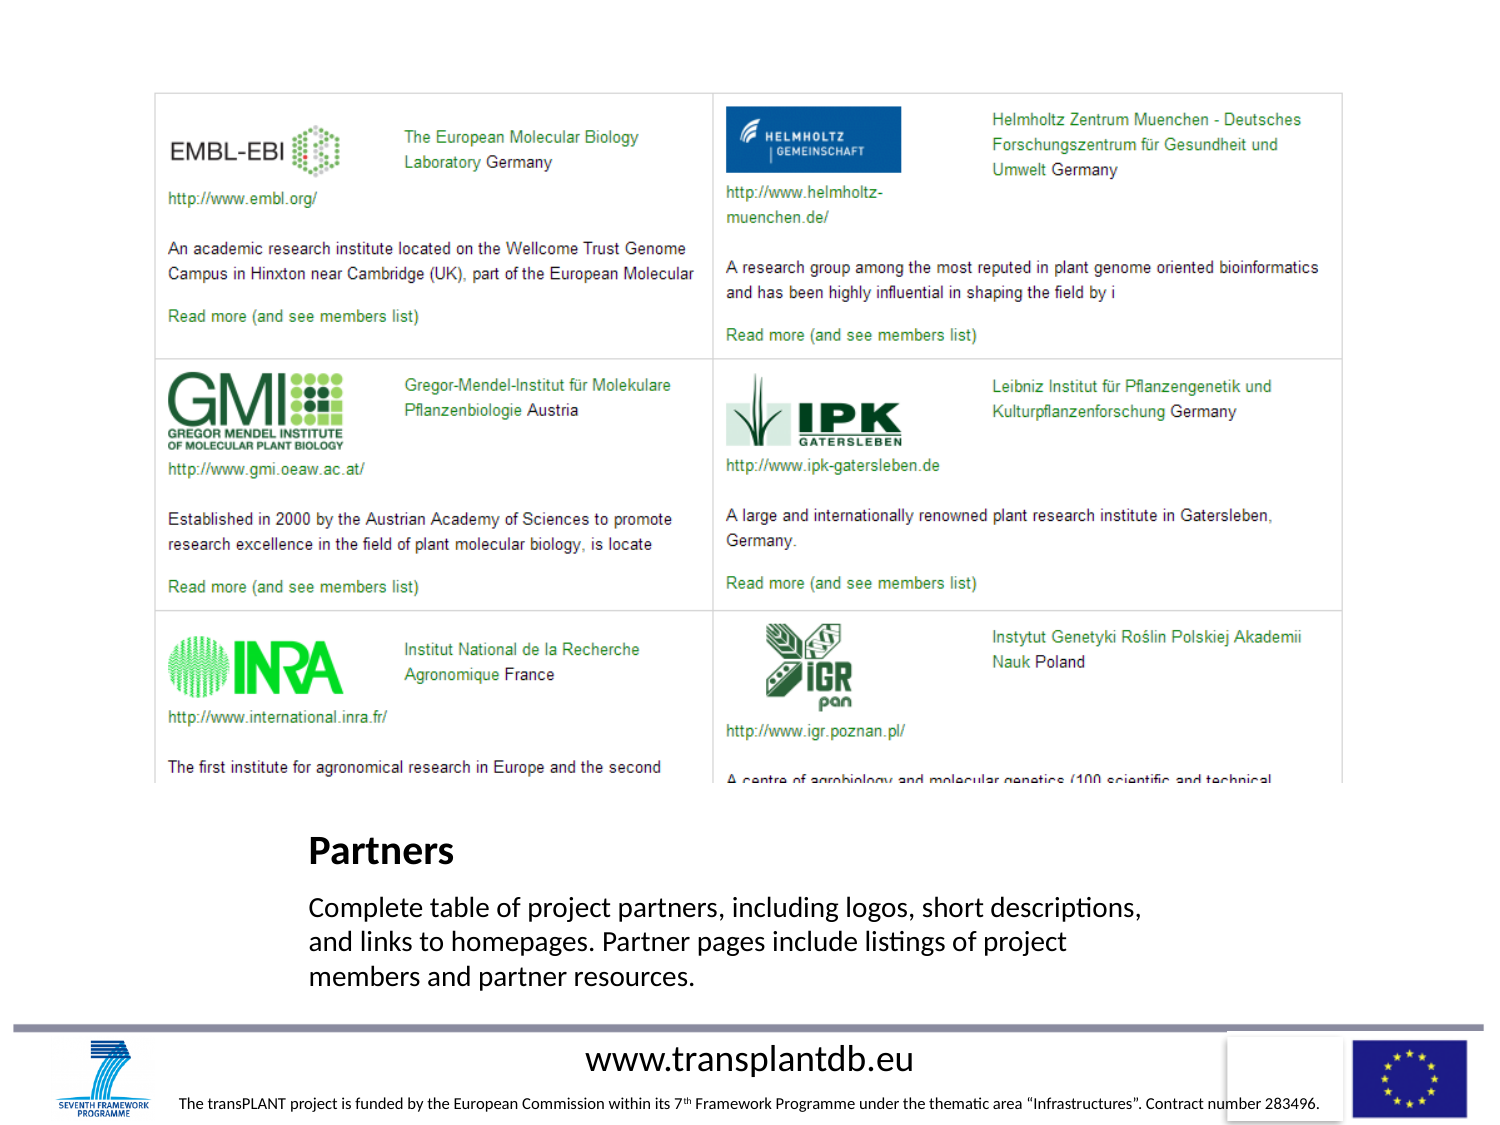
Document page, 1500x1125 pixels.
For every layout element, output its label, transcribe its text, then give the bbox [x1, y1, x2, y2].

list Complete table of project partners, including logos, short descriptions, and links to homepages. Partner pages include listings of project members and partner resources. [294, 880, 1194, 1013]
picture [6, 1015, 1500, 1125]
title Partners [294, 791, 1194, 880]
picture [142, 84, 1358, 783]
